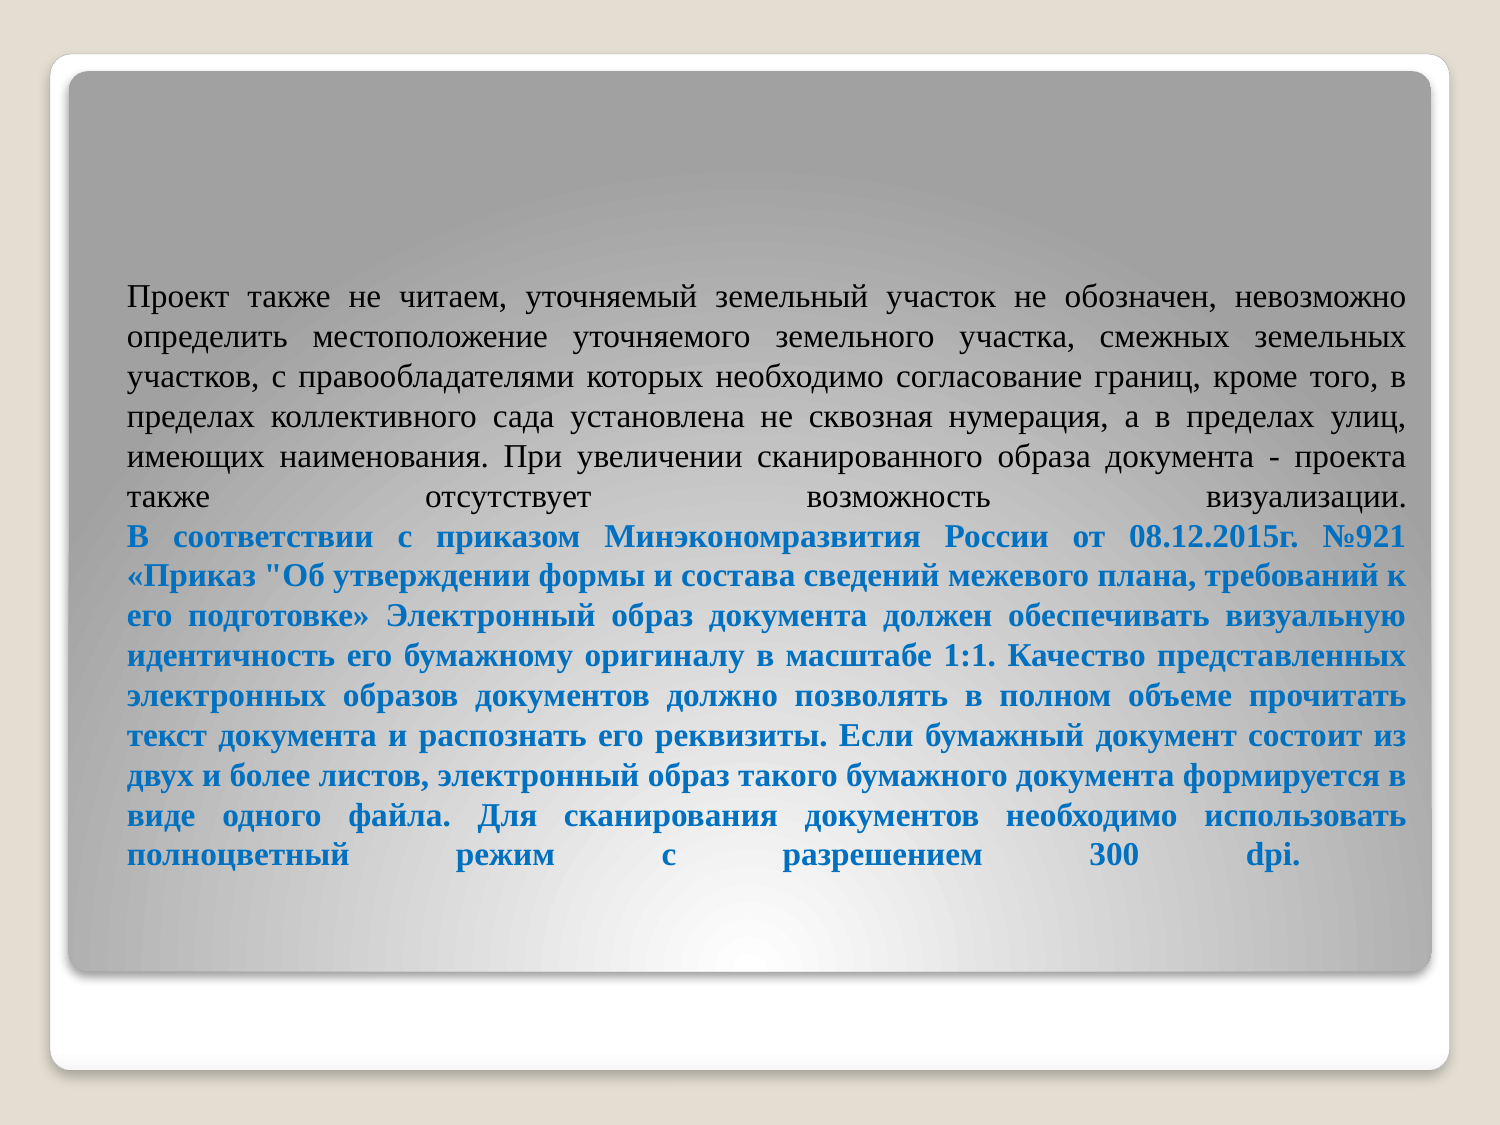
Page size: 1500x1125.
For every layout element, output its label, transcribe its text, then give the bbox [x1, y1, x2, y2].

title Проект также не читаем, уточняемый земельный участок не обозначен, невозможно определить местоположение уточняемого земельного участка, смежных земельных участков, с правообладателями которых необходимо согласование границ, кроме того, в пределах коллективного сада установлена не сквозная нумерация, а в пределах улиц, имеющих наименования. При увеличении сканированного образа документа - проекта также отсутствует возможность визуализации. В соответствии с приказом Минэкономразвития России от 08.12.2015г. №921 «Приказ "Об утверждении формы и состава сведений межевого плана, требований к его подготовке» Электронный образ документа должен обеспечивать визуальную идентичность его бумажному оригиналу в масштабе 1:1. Качество представленных электронных образов документов должно позволять в полном объеме прочитать текст документа и распознать его реквизиты. Если бумажный документ состоит из двух и более листов, электронный образ такого бумажного документа формируется в виде одного файла. Для сканирования документов необходимо использовать полноцветный режим с разрешением 300 dpi. [112, 125, 1424, 1000]
